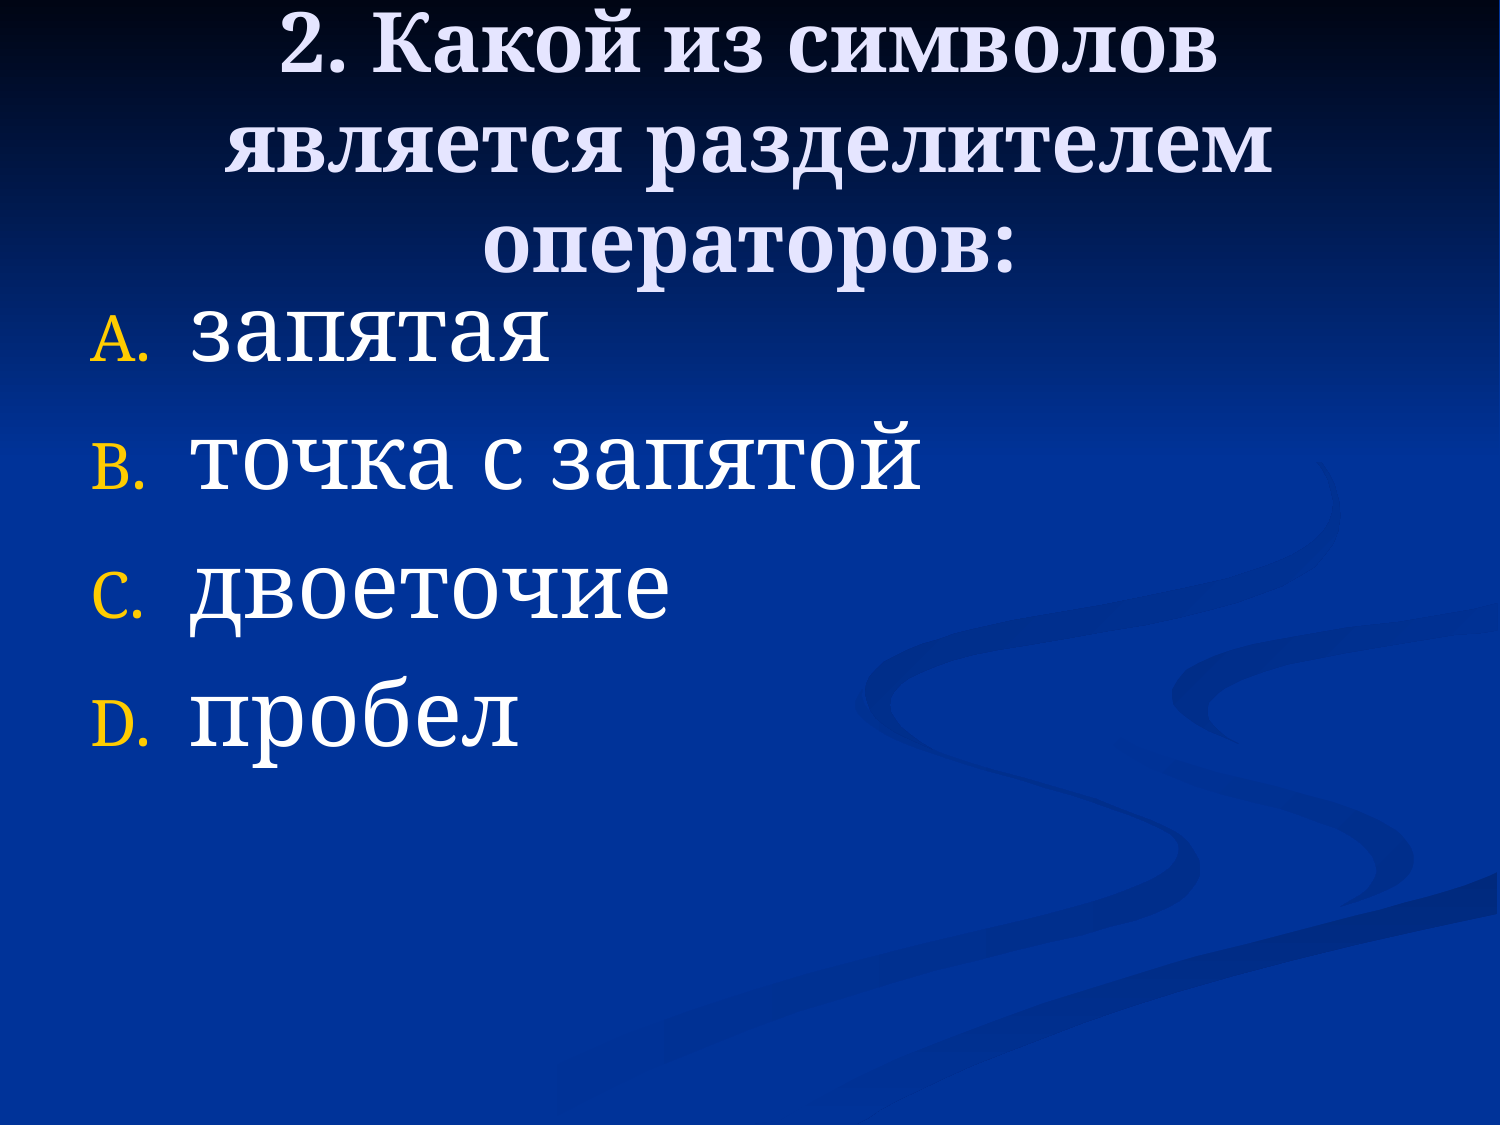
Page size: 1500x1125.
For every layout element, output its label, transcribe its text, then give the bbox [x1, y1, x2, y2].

title 2. Какой из символов является разделителем операторов: [75, 45, 1425, 233]
list запятая точка с запятой двоеточие пробел [75, 262, 1425, 1005]
